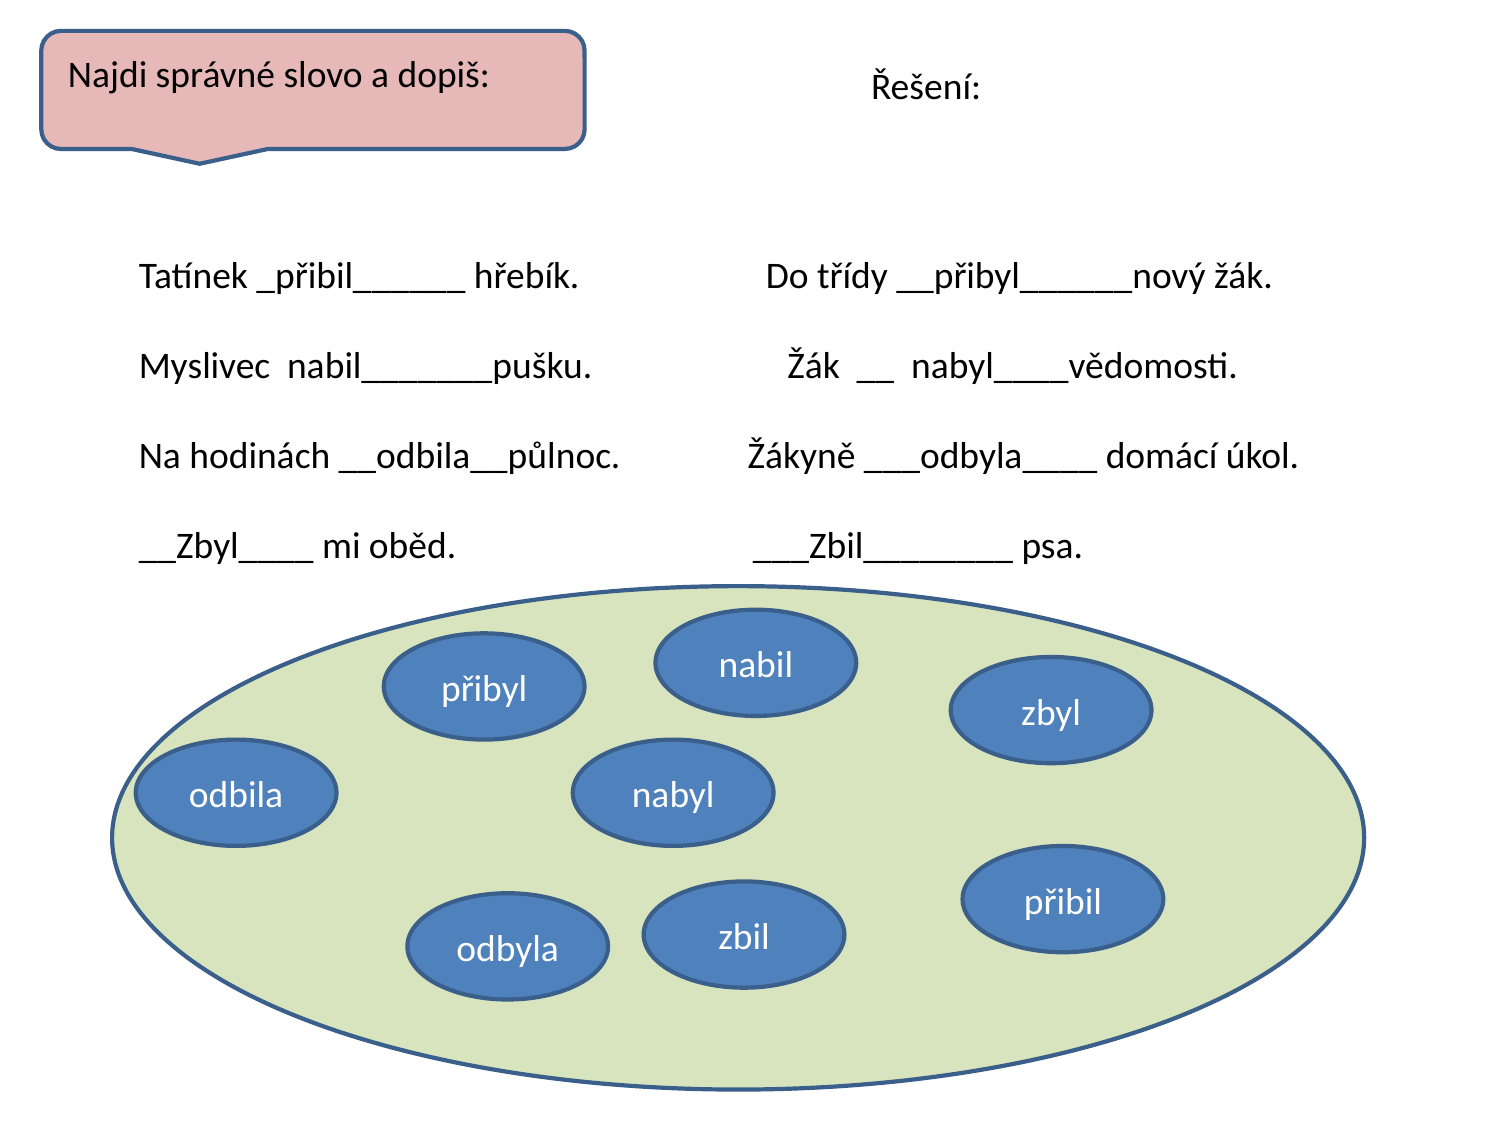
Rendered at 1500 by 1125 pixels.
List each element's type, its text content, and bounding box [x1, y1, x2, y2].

text_box Najdi správné slovo a dopiš: [53, 42, 727, 103]
text_box zbil [641, 879, 847, 990]
text_box odbyla [405, 891, 611, 1002]
text_box přibyl [381, 631, 587, 742]
text_box zbyl [948, 654, 1154, 766]
text_box nabil [653, 607, 859, 719]
text_box [109, 584, 1367, 1092]
text_box Tatínek _přibil______ hřebík. Do třídy __přibyl______nový žák. Myslivec nabil_______pušku. Žák __ nabyl____vědomosti. Na hodinách __odbila__půlnoc. Žákyně ___odbyla____ domácí úkol. __Zbyl____ mi oběd. ___Zbil________ psa. [123, 243, 1435, 574]
text_box přibil [960, 843, 1166, 955]
text_box Řešení: [856, 54, 1057, 115]
text_box [39, 28, 587, 166]
text_box odbila [133, 737, 339, 849]
text_box nabyl [570, 737, 776, 849]
